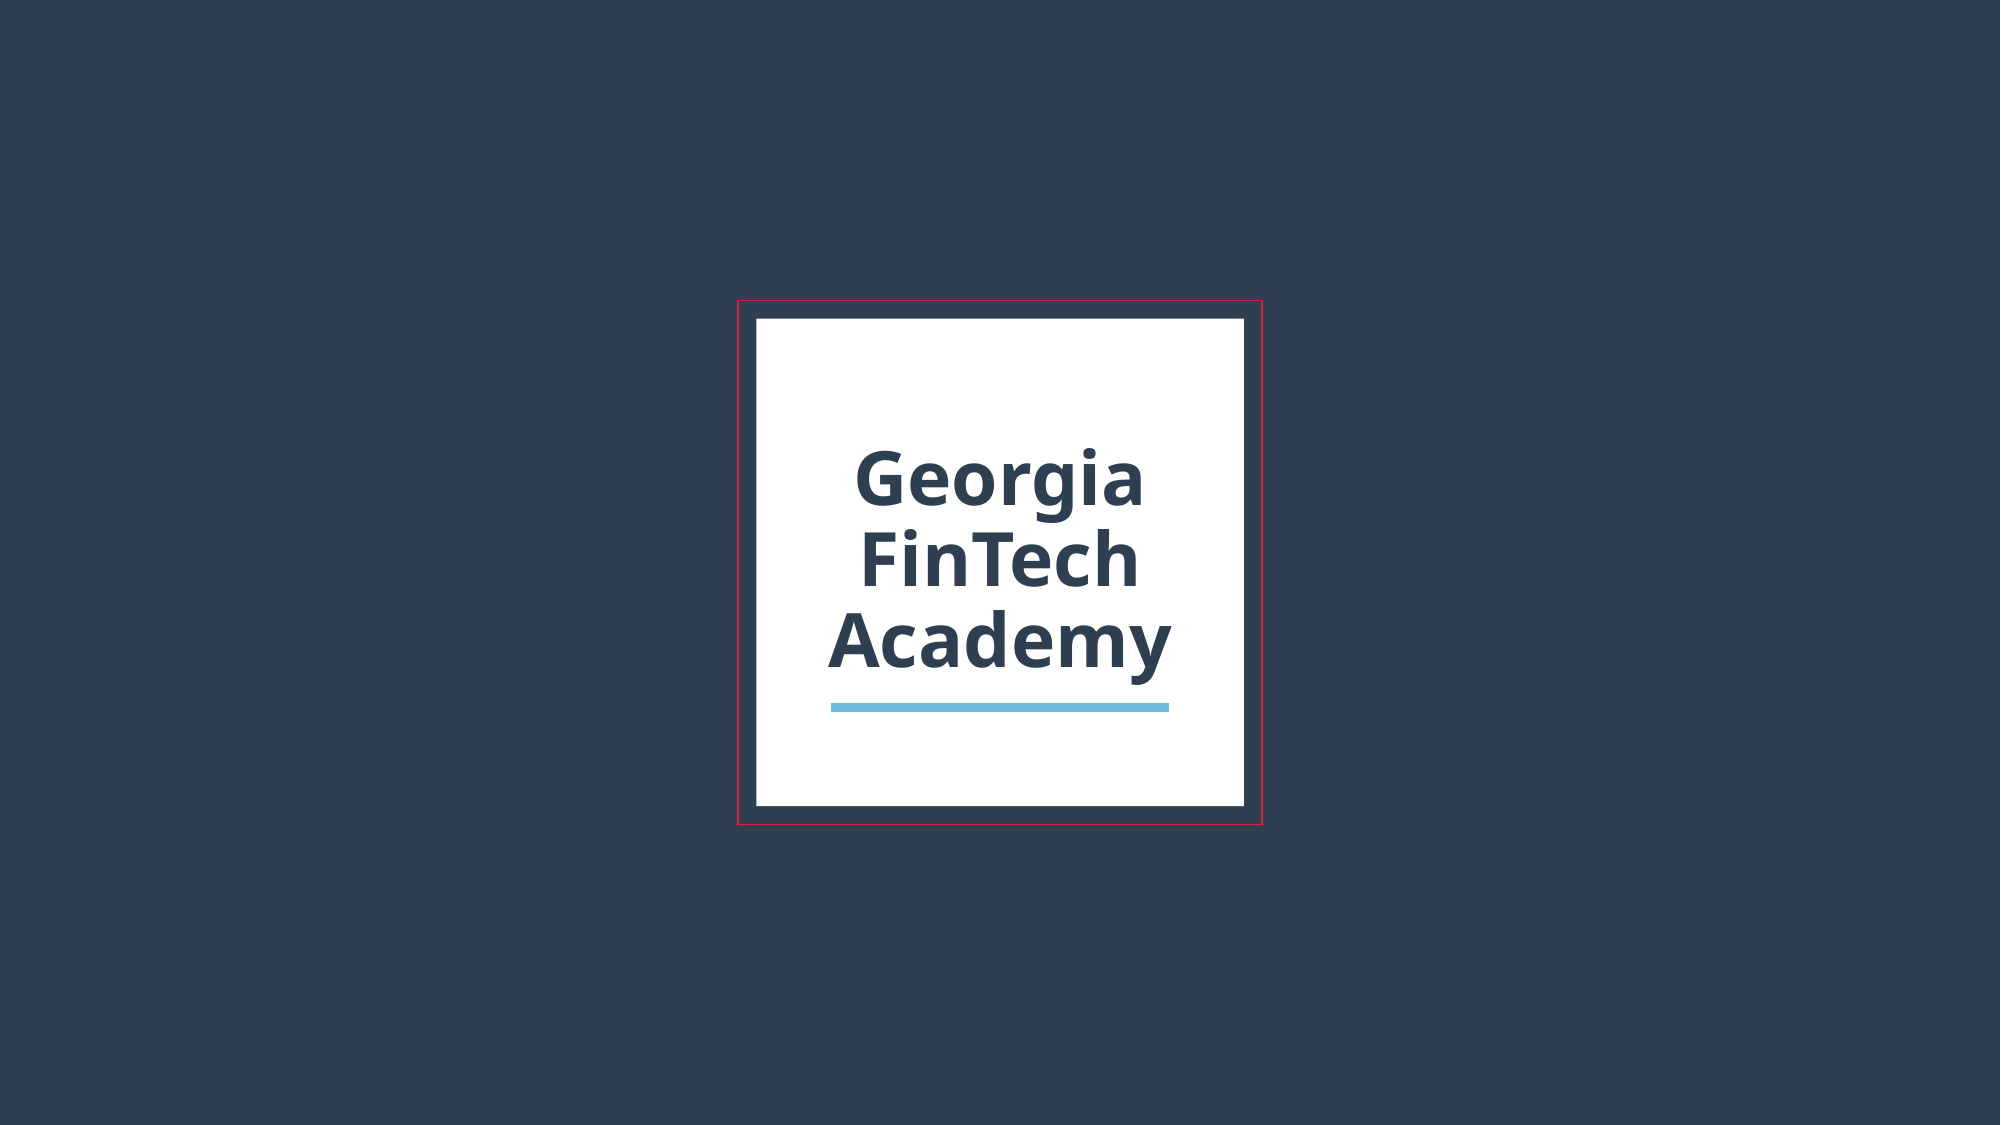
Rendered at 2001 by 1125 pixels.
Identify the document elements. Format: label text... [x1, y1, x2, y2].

title Georgia FinTech Academy [756, 318, 1244, 807]
